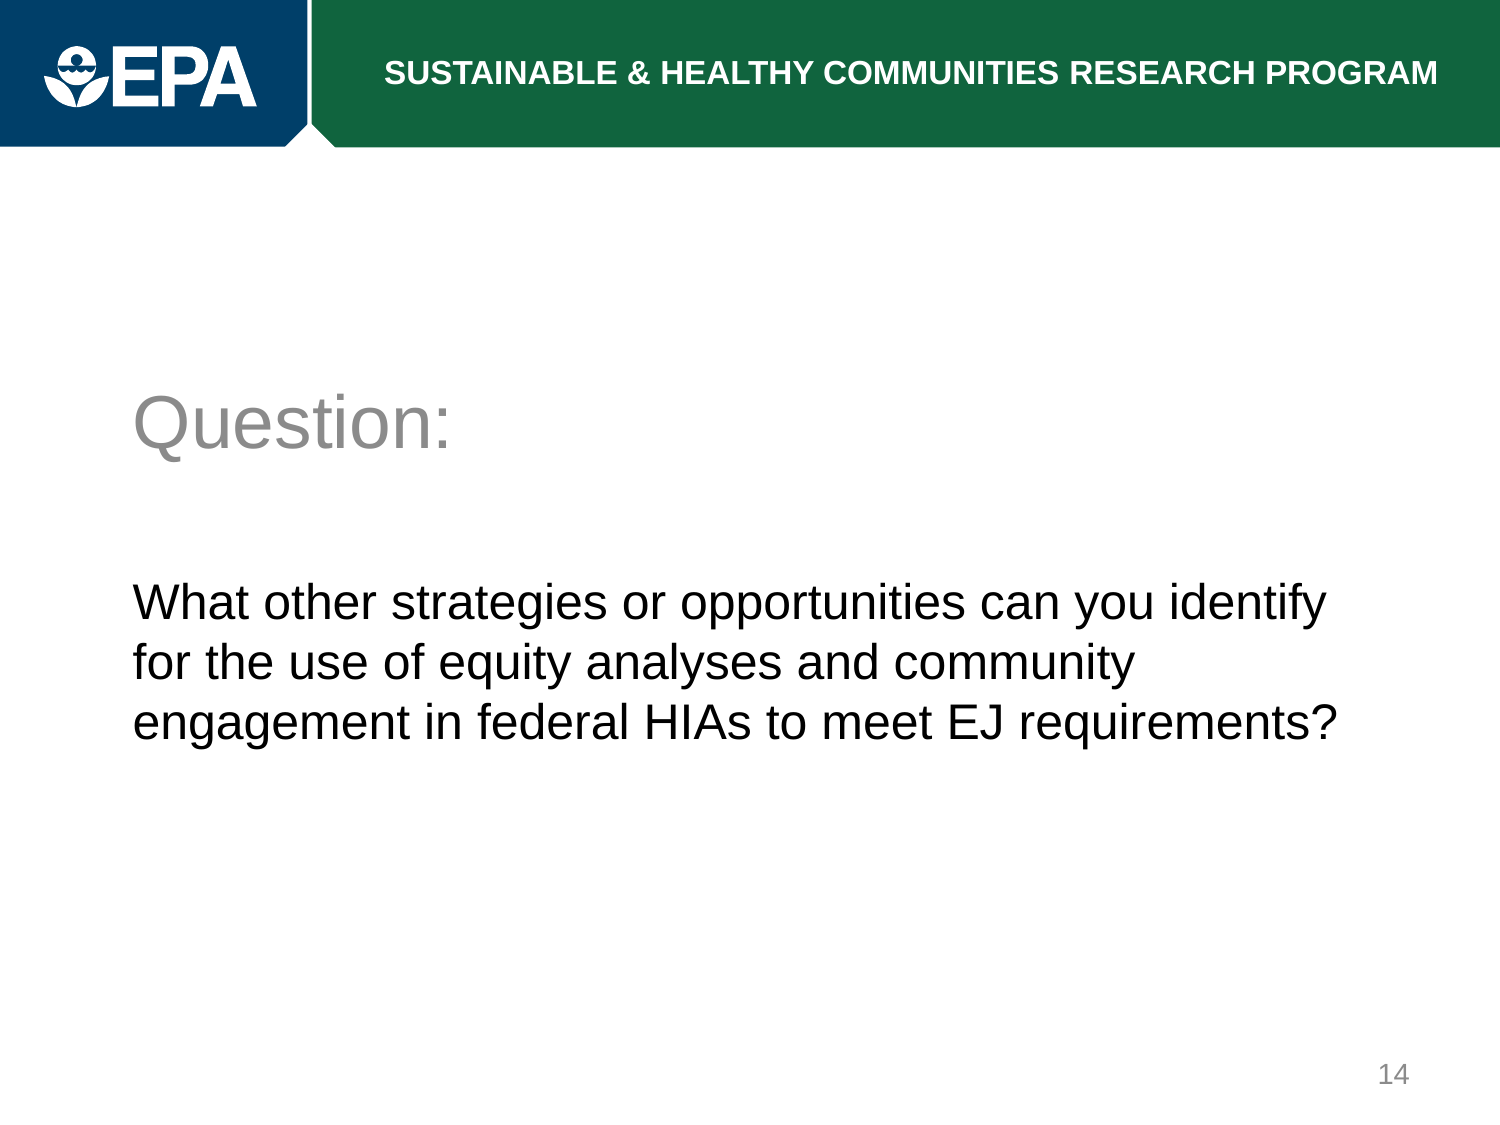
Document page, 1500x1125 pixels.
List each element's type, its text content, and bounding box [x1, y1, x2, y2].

slide_number 14 [1074, 1042, 1425, 1103]
text_box What other strategies or opportunities can you identify for the use of equity analyses and community engagement in federal HIAs to meet EJ requirements? [117, 542, 1393, 757]
list Question: [118, 224, 1393, 472]
